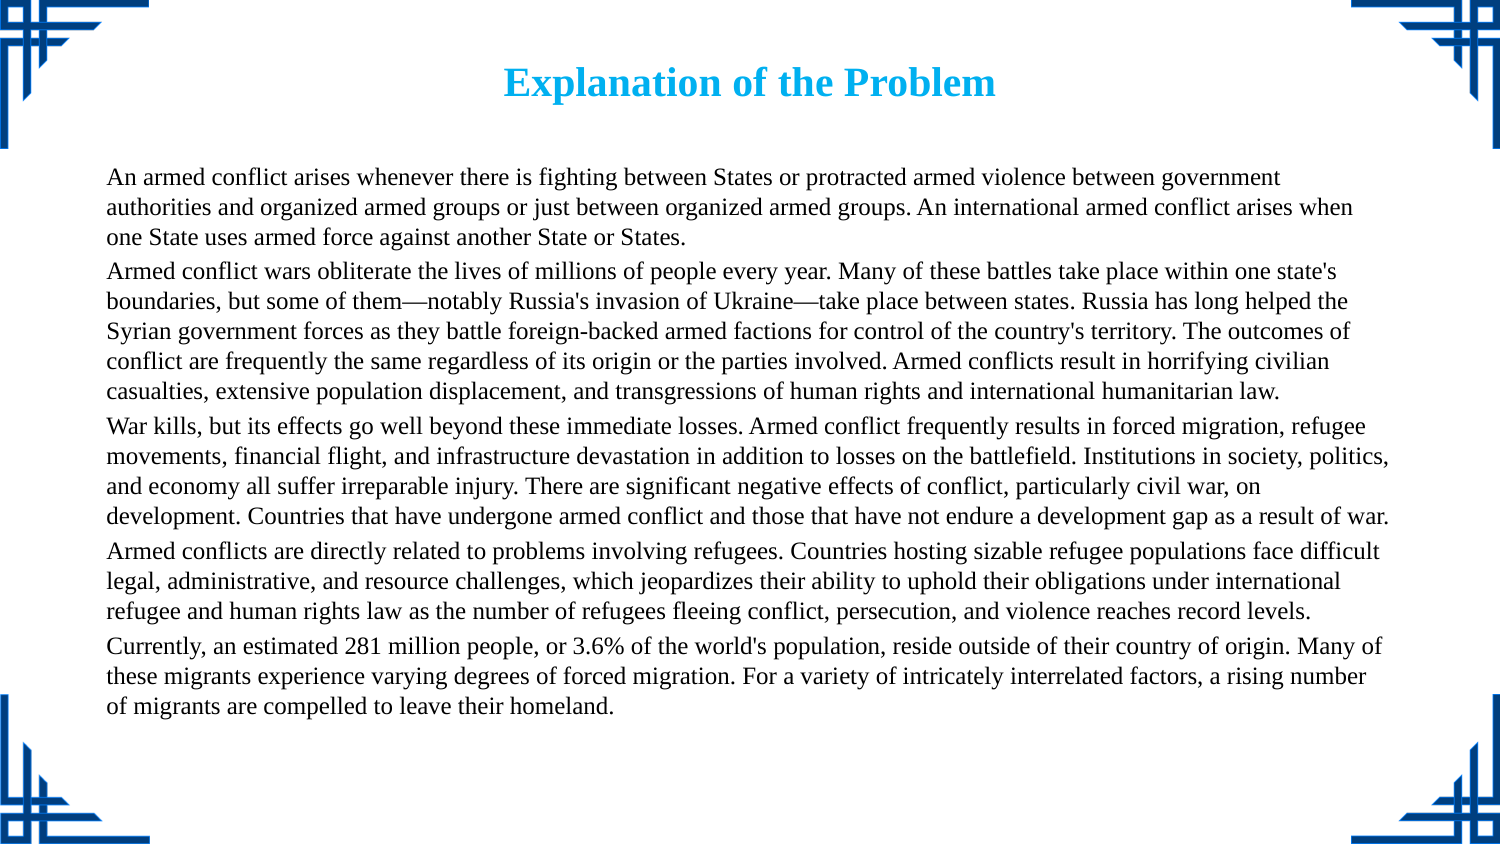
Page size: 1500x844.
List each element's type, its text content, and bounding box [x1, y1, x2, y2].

picture [1350, 694, 1500, 844]
subtitle Explanation of the Problem An armed conflict arises whenever there is fighting between States or protracted armed violence between government authorities and organized armed groups or just between organized armed groups. An international armed conflict arises when one State uses armed force against another State or States. Armed conflict wars obliterate the lives of millions of people every year. Many of these battles take place within one state's boundaries, but some of them—notably Russia's invasion of Ukraine—take place between states. Russia has long helped the Syrian government forces as they battle foreign-backed armed factions for control of the country's territory. The outcomes of conflict are frequently the same regardless of its origin or the parties involved. Armed conflicts result in horrifying civilian casualties, extensive population displacement, and transgressions of human rights and international humanitarian law. War kills, but its effects go well beyond these immediate losses. Armed conflict frequently results in forced migration, refugee movements, financial flight, and infrastructure devastation in addition to losses on the battlefield. Institutions in society, politics, and economy all suffer irreparable injury. There are significant negative effects of conflict, particularly civil war, on development. Countries that have undergone armed conflict and those that have not endure a development gap as a result of war. Armed conflicts are directly related to problems involving refugees. Countries hosting sizable refugee populations face difficult legal, administrative, and resource challenges, which jeopardizes their ability to uphold their obligations under international refugee and human rights law as the number of refugees fleeing conflict, persecution, and violence reaches record levels. Currently, an estimated 281 million people, or 3.6% of the world's population, reside outside of their country of origin. Many of these migrants experience varying degrees of forced migration. For a variety of intricately interrelated factors, a rising number of migrants are compelled to leave their homeland. [91, 47, 1409, 817]
picture [0, 693, 150, 844]
picture [0, 0, 150, 150]
picture [1350, 0, 1500, 150]
